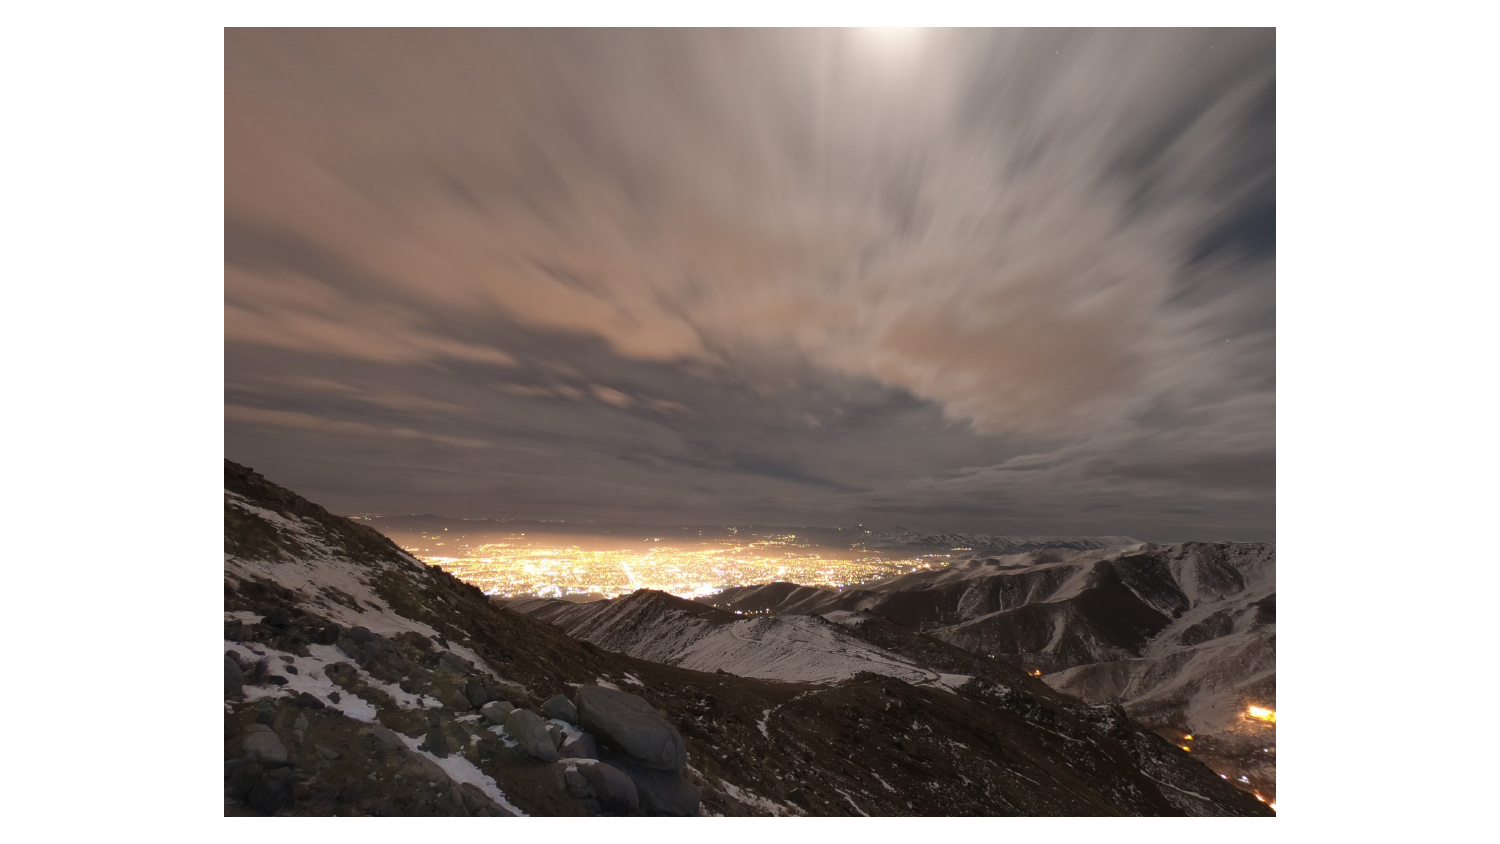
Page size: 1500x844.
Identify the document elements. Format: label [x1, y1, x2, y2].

picture [224, 27, 1276, 817]
